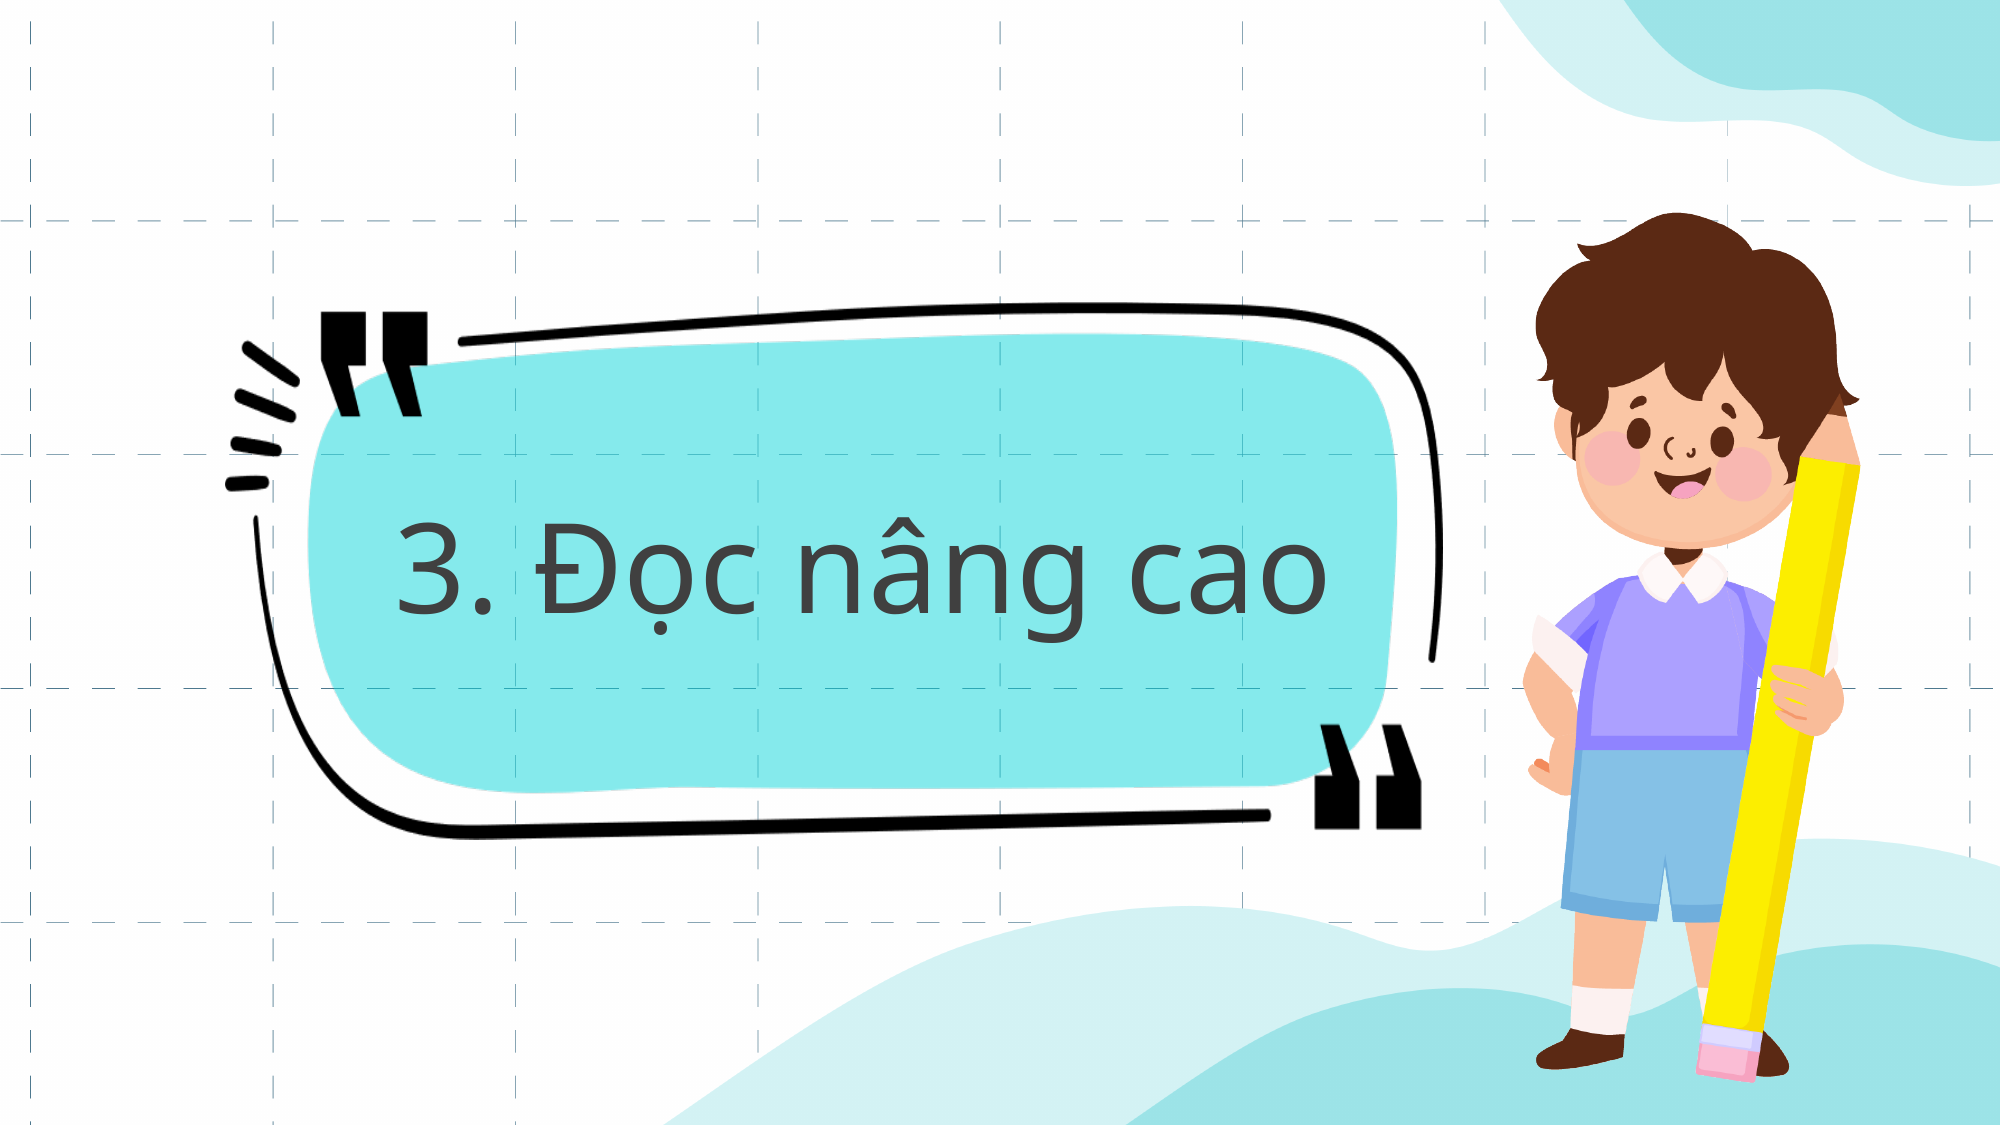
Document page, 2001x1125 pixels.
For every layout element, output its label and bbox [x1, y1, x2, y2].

text_box [225, 302, 1443, 840]
picture [0, 0, 2000, 1125]
